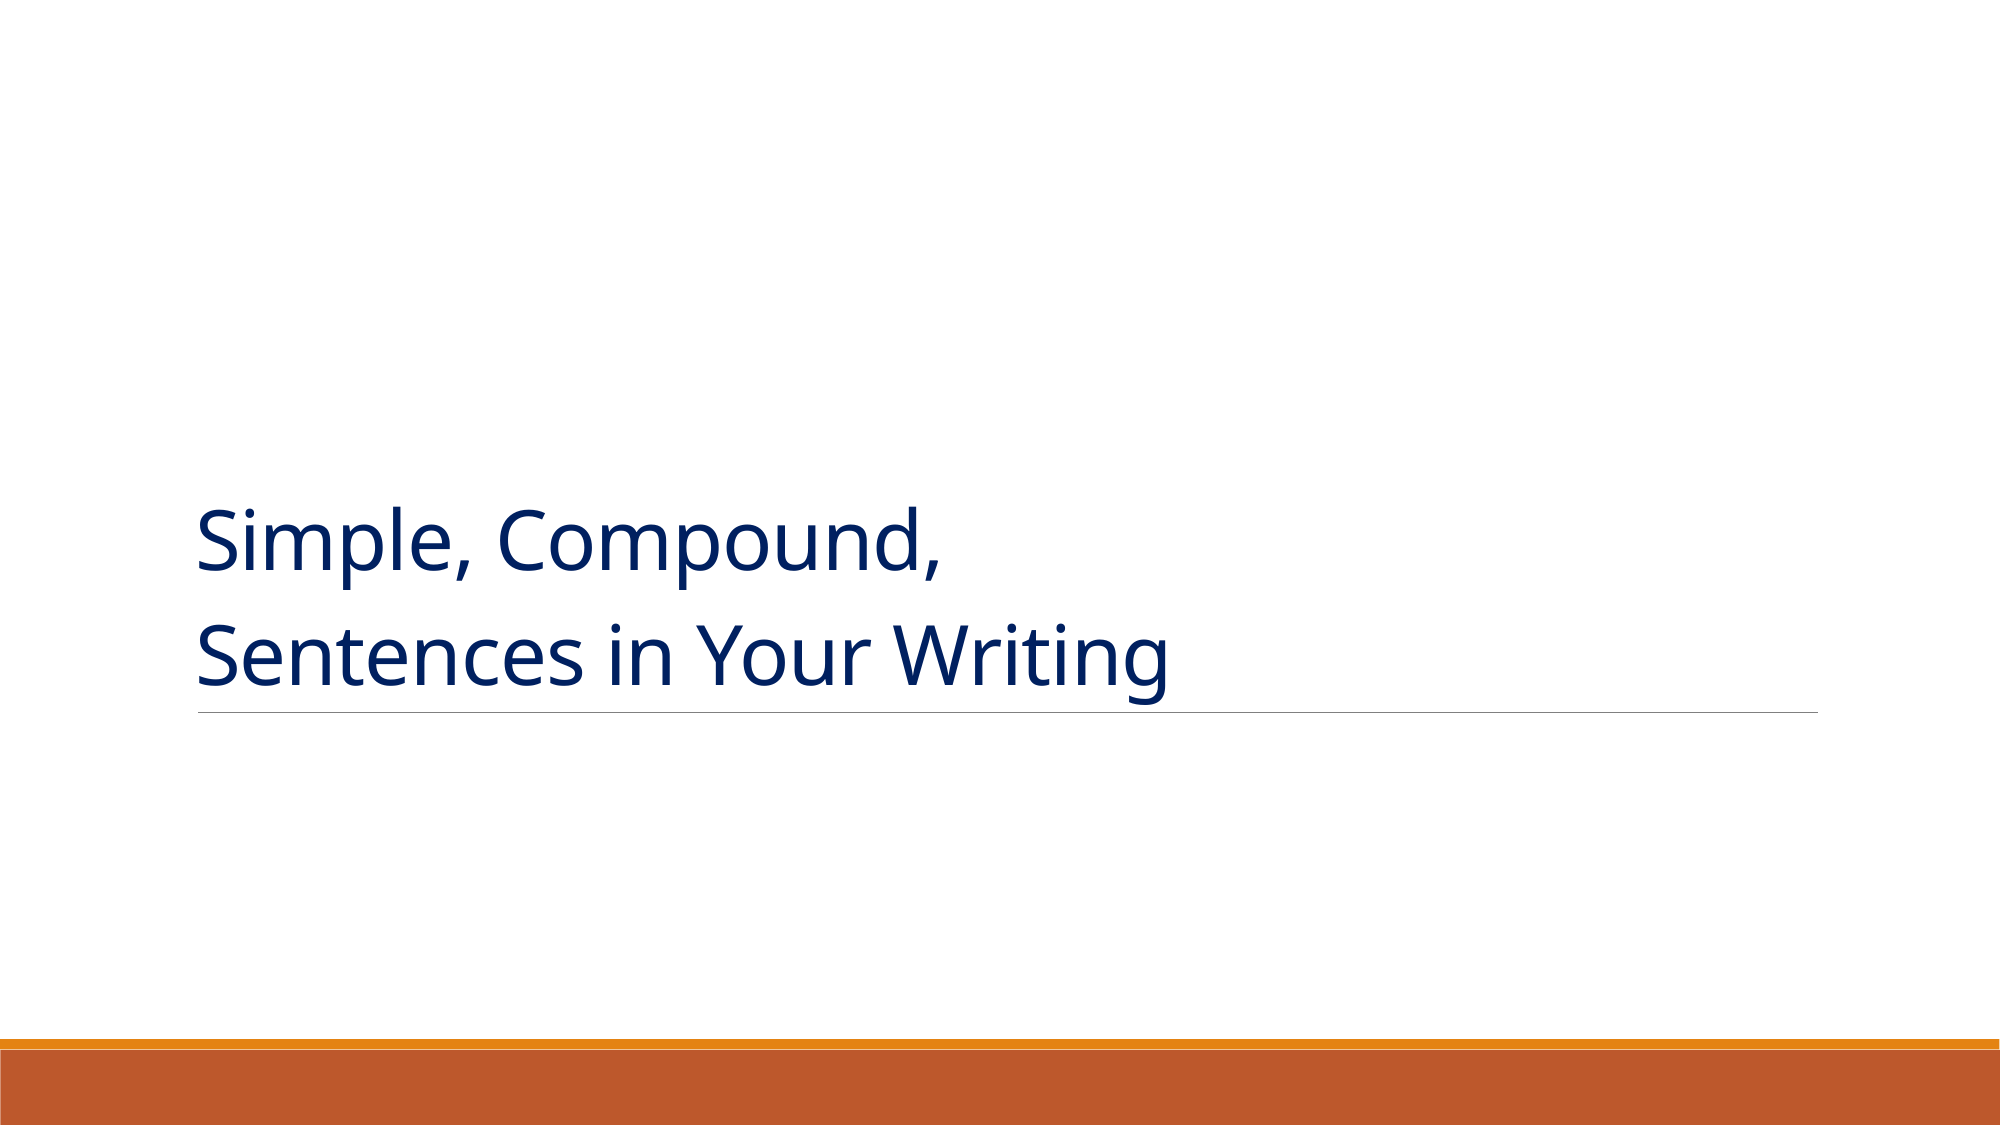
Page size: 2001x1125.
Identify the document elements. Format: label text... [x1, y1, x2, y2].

title Simple, Compound, Sentences in Your Writing [180, 124, 1830, 710]
